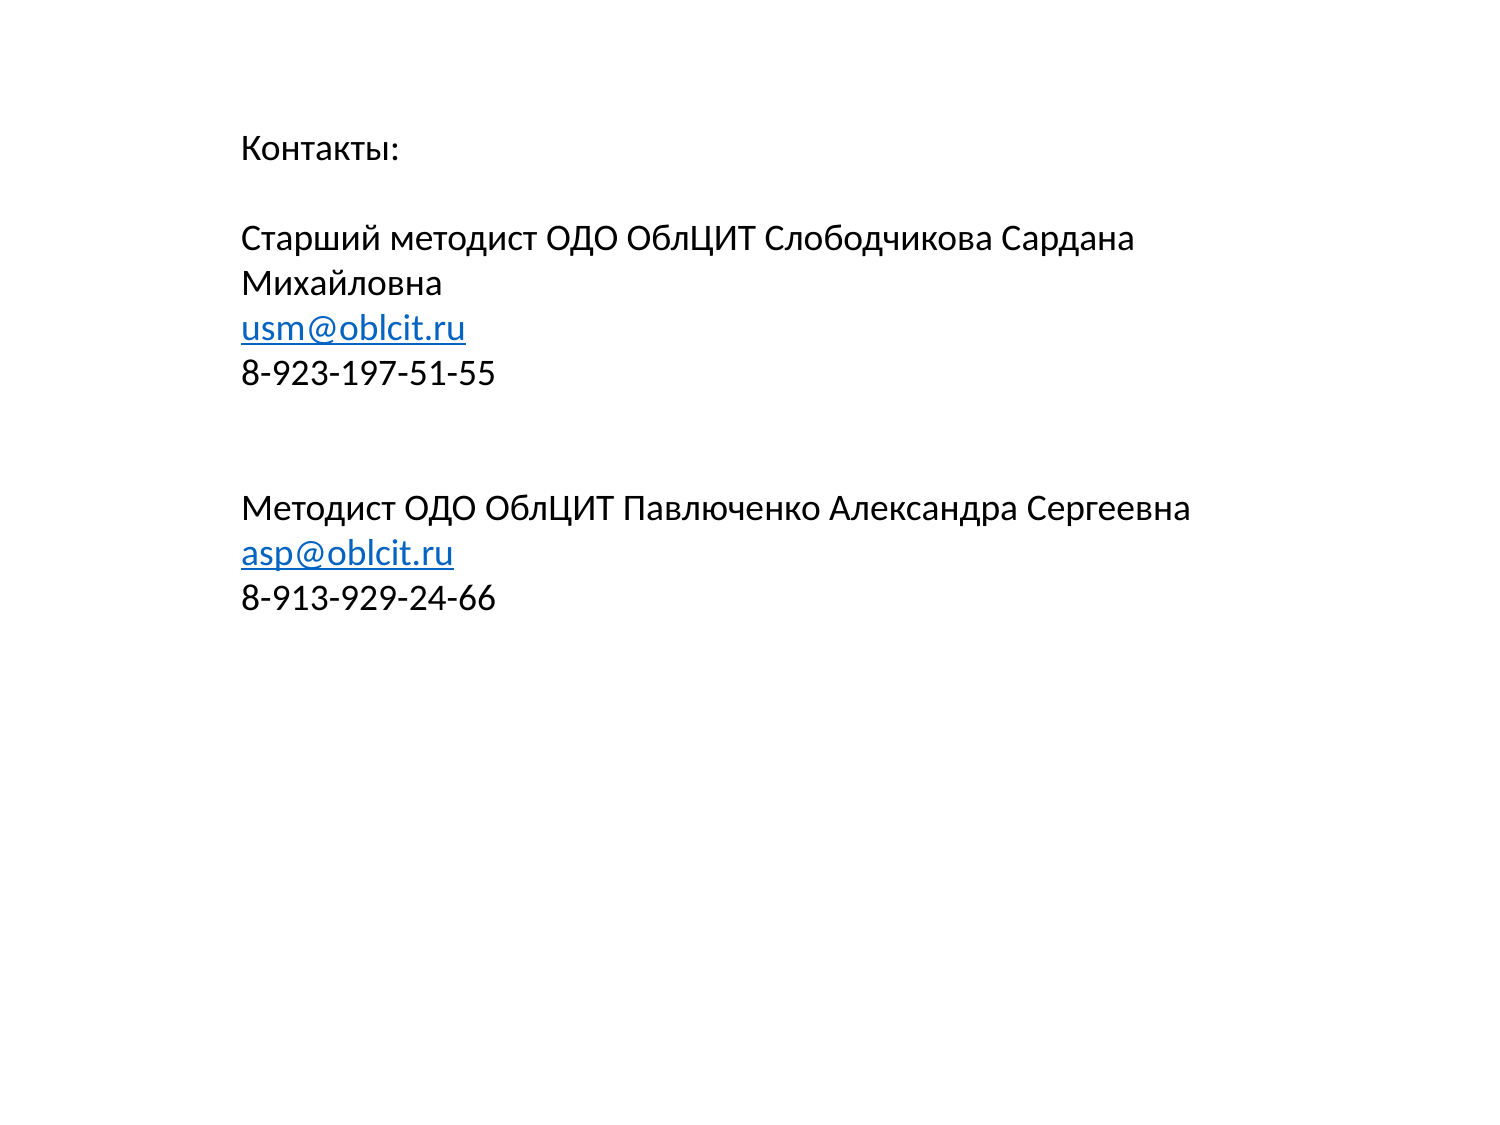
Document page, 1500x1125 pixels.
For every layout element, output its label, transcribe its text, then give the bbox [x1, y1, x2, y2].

text_box Контакты: Старший методист ОДО ОблЦИТ Слободчикова Сардана Михайловна usm@oblcit.ru 8-923-197-51-55 Методист ОДО ОблЦИТ Павлюченко Александра Сергеевна asp@oblcit.ru 8-913-929-24-66 [226, 115, 1228, 716]
